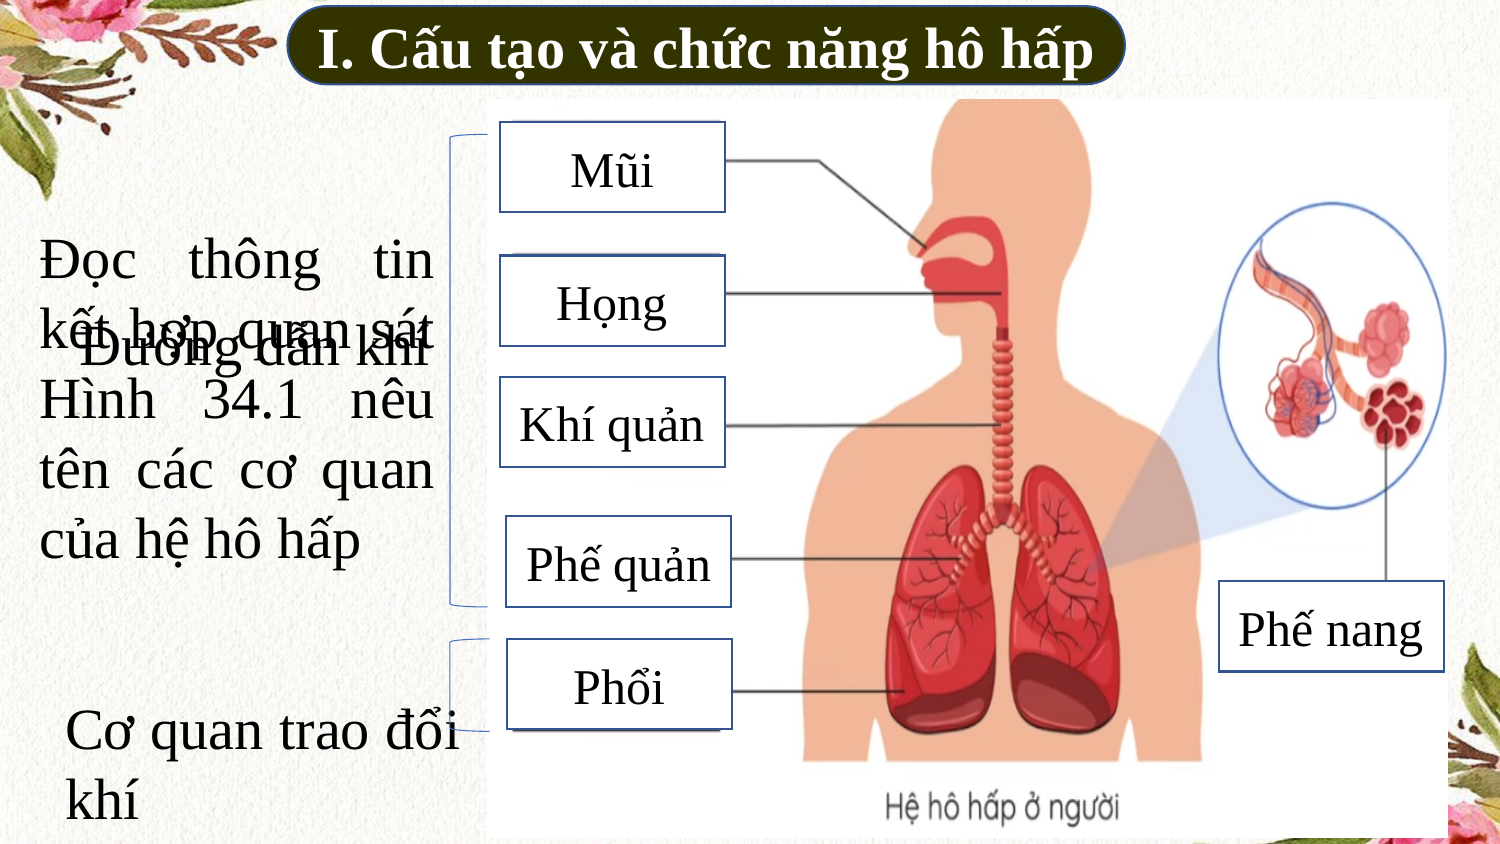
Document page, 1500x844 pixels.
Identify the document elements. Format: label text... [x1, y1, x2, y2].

text_box Cơ quan trao đổi khí [50, 684, 476, 839]
text_box Đường dẫn khí [64, 299, 487, 385]
picture [0, 0, 1500, 844]
text_box [449, 385, 487, 608]
text_box Đọc thông tin kết hợp quan sát Hình 34.1 nêu tên các cơ quan của hệ hô hấp [24, 212, 449, 578]
text_box I. Cấu tạo và chức năng hô hấp [286, 5, 1126, 86]
text_box [449, 638, 487, 732]
text_box [449, 133, 487, 299]
